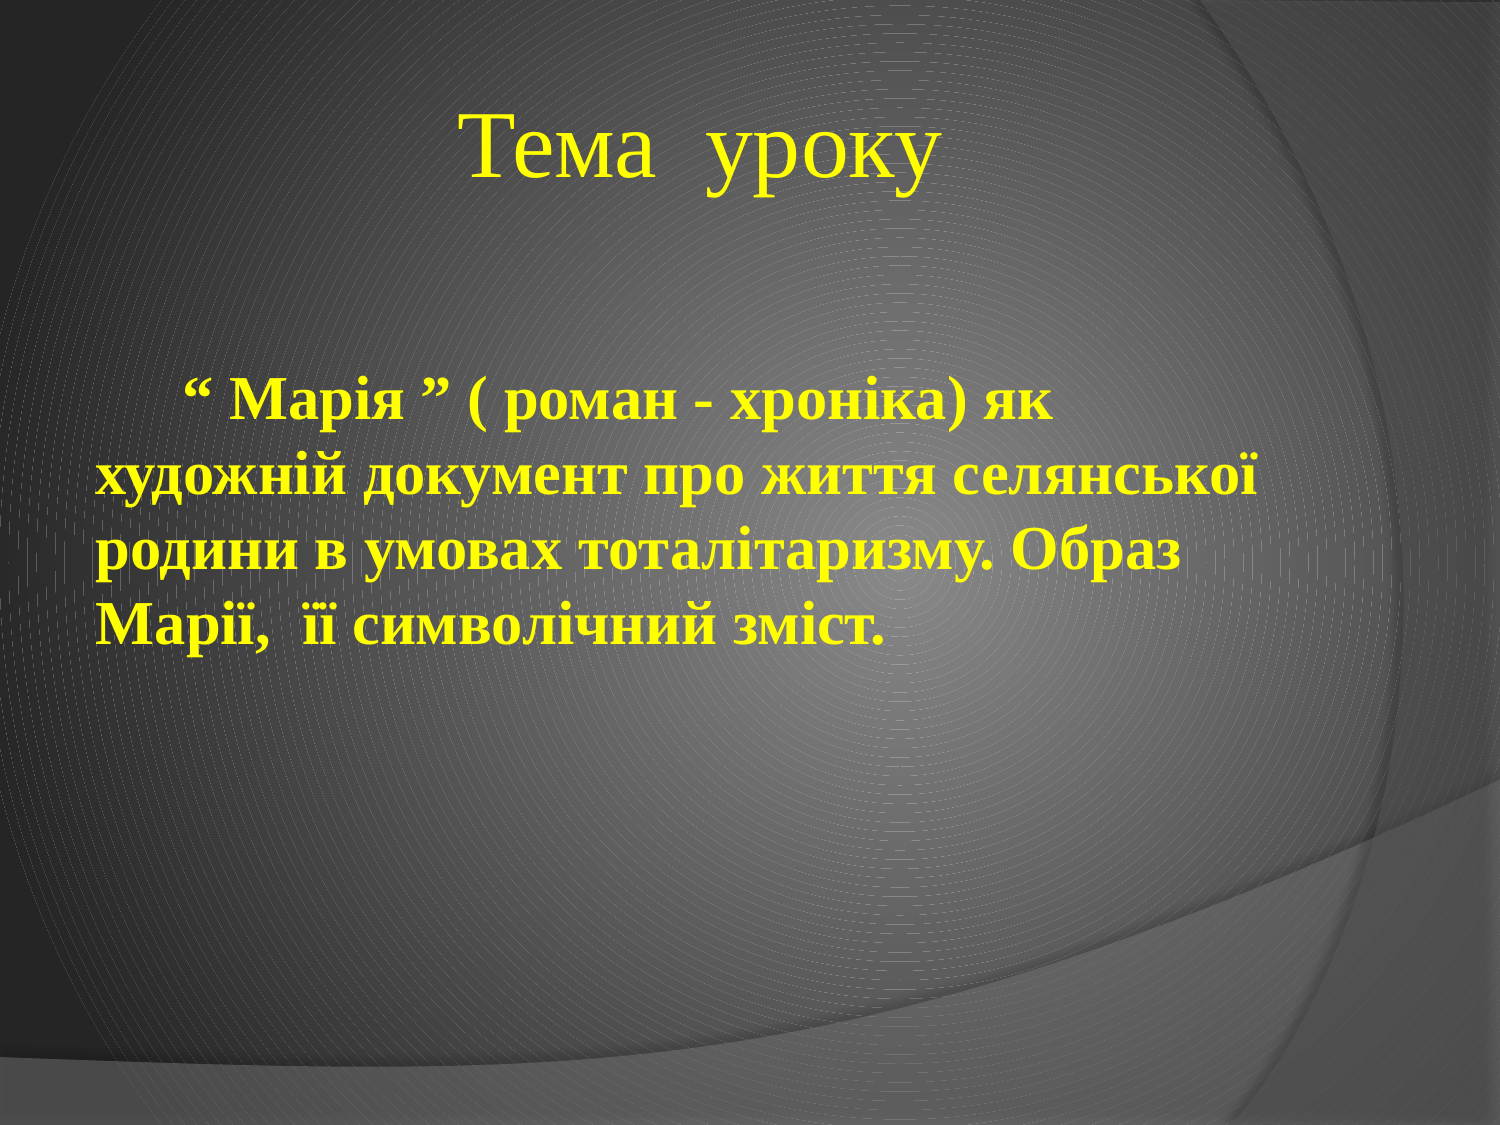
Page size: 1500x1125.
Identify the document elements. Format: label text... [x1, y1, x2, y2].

title Тема уроку [75, 45, 1300, 233]
list “ Марія ” ( роман - хроніка) як художній документ про життя селянської родини в умовах тоталітаризму. Образ Марії, її символічний зміст. [75, 262, 1300, 1005]
